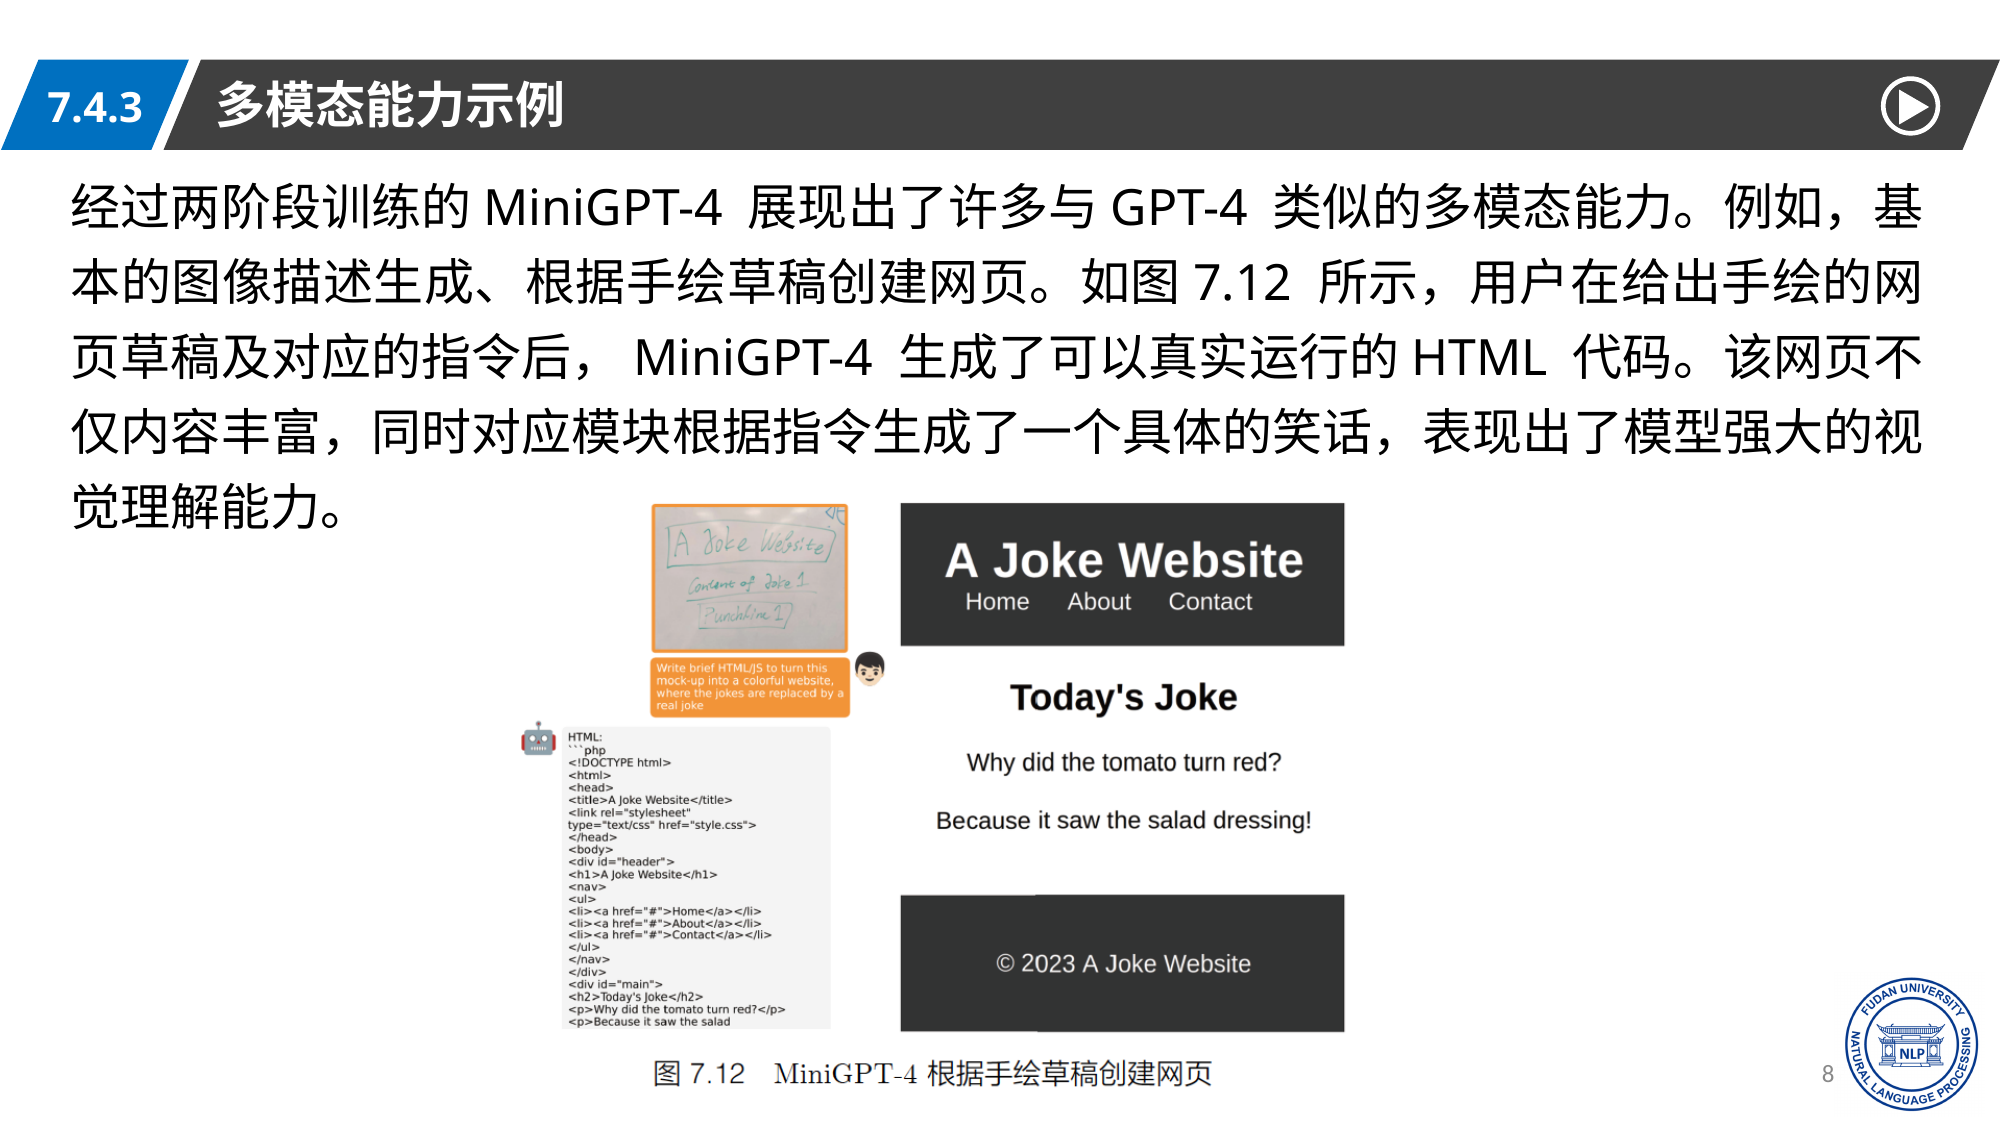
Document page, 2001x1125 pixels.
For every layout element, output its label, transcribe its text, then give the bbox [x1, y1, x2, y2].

text_box 多模态能力示例 [200, 66, 581, 142]
text_box [1, 89, 157, 150]
slide_number 87 [1416, 1042, 1863, 1103]
picture [468, 479, 1413, 1103]
text_box [163, 59, 2000, 150]
picture [1834, 972, 1985, 1117]
text_box [32, 59, 189, 120]
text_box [1883, 78, 1939, 134]
text_box 7.4.3 [26, 73, 164, 138]
text_box 经过两阶段训练的MiniGPT-4 展现出了许多与GPT-4 类似的多模态能力。例如，基本的图像描述生成、根据手绘草稿创建网页。如图7.12 所示，用户在给出手绘的网页草稿及对应的指令后，MiniGPT-4 生成了可以真实运行的HTML 代码。该网页不仅内容丰富，同时对应模块根据指令生成了一个具体的笑话，表现出了模型强大的视觉理解能力。 [55, 153, 1939, 543]
